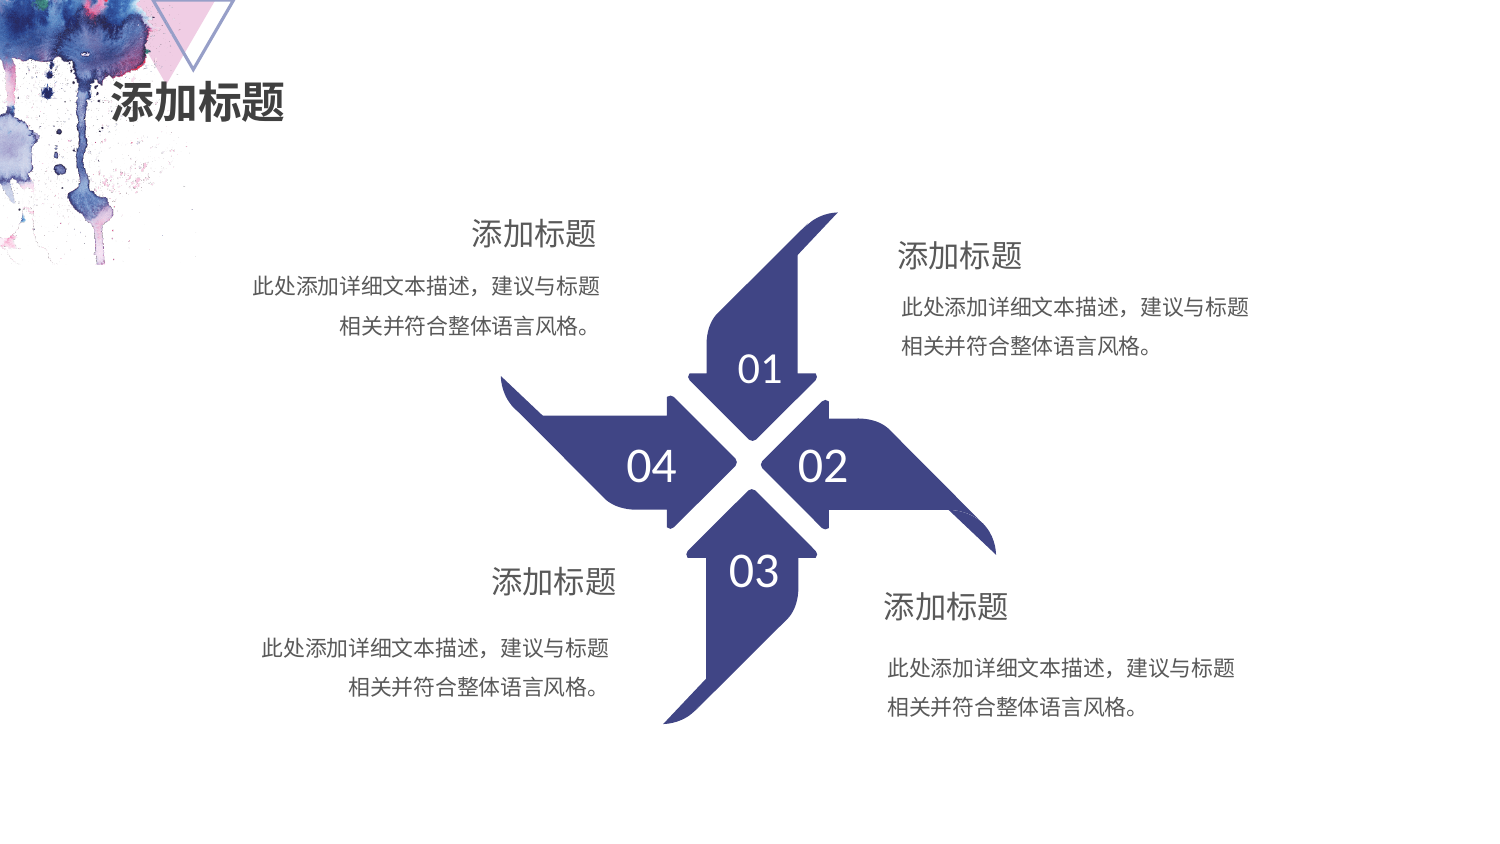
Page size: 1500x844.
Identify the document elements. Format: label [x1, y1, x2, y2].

text_box [868, 558, 1256, 741]
text_box [882, 207, 1270, 380]
text_box [687, 208, 883, 442]
text_box [0, 0, 443, 278]
text_box [229, 185, 616, 360]
text_box [497, 330, 738, 530]
text_box [616, 488, 818, 726]
text_box [241, 532, 632, 721]
text_box [760, 399, 997, 600]
